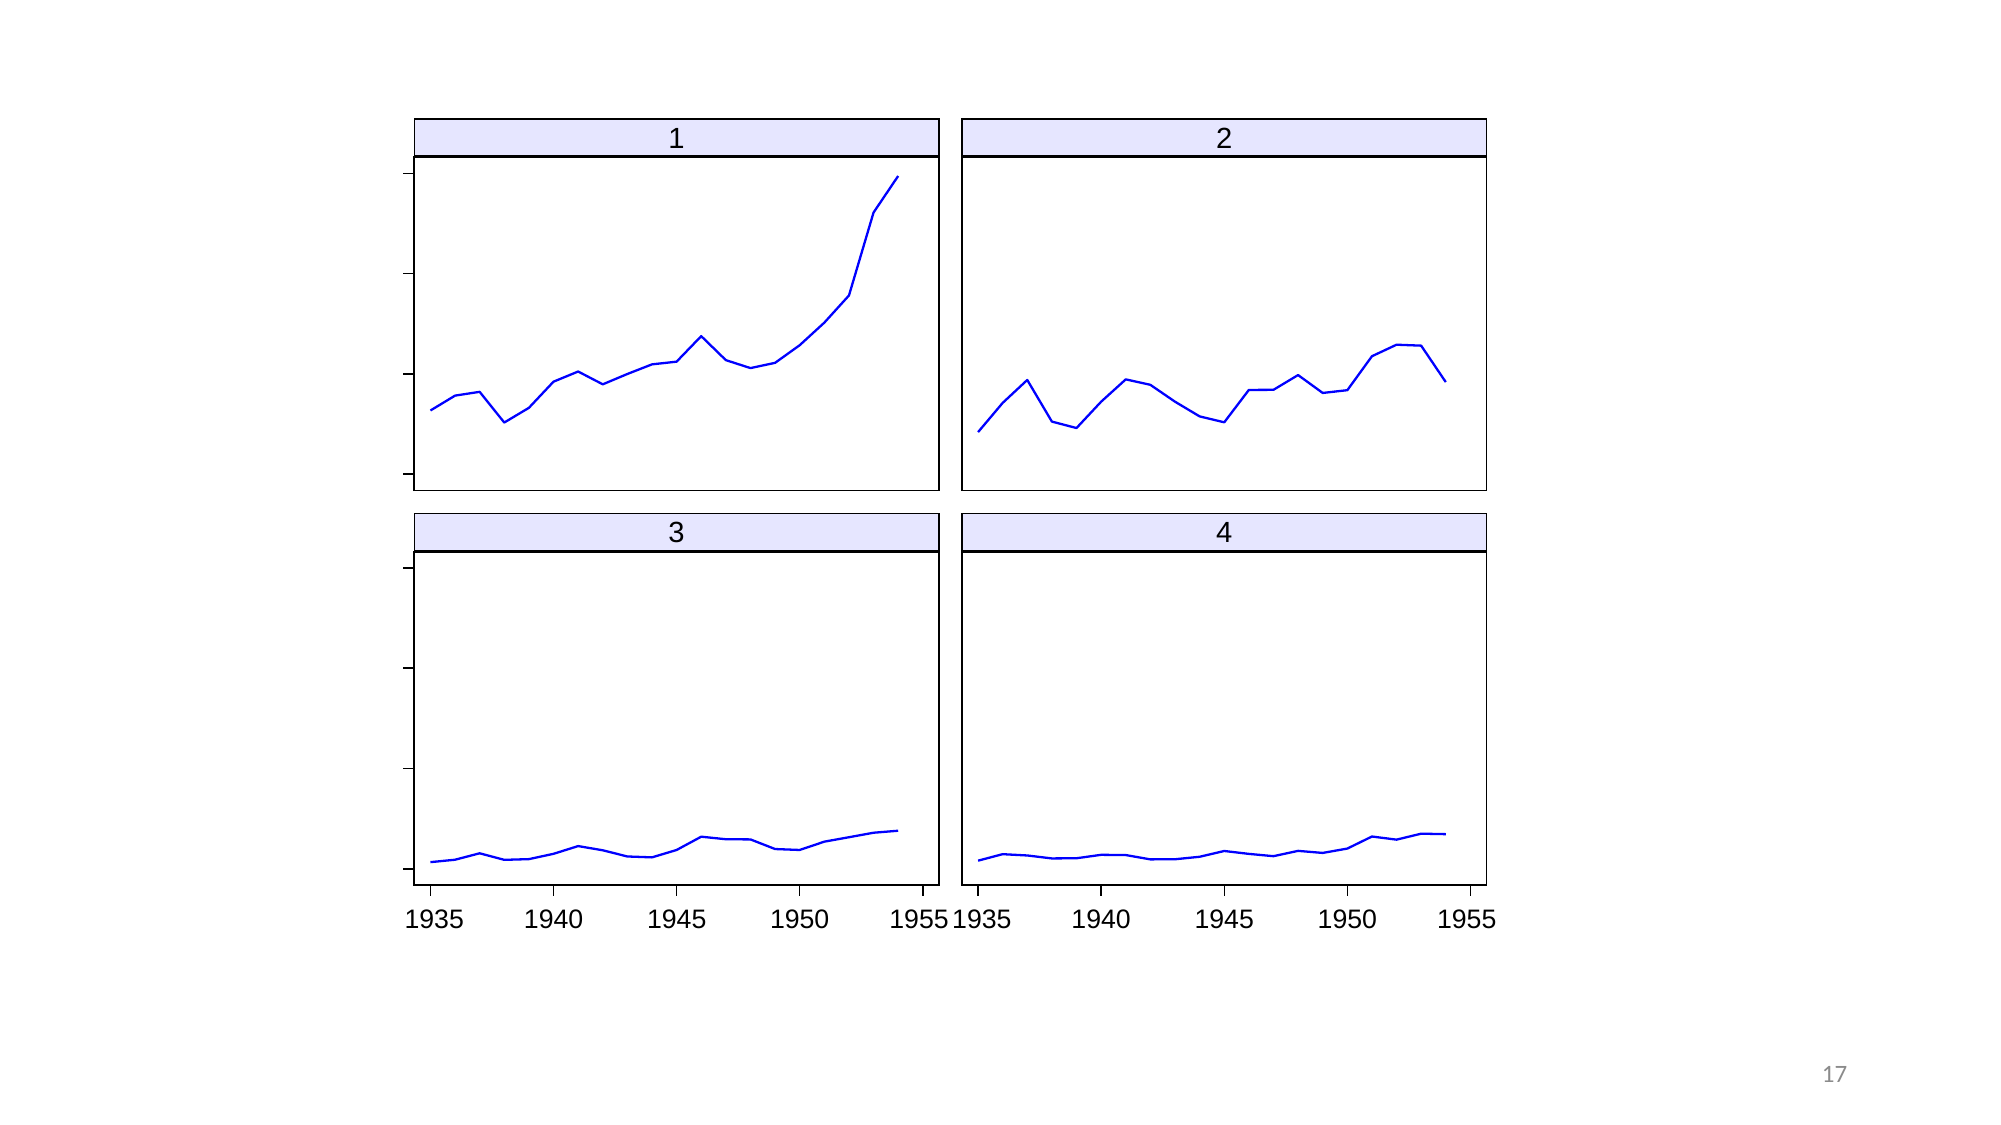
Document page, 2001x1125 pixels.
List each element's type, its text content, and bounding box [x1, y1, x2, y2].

slide_number 17 [1412, 1042, 1863, 1103]
picture [292, 75, 1530, 976]
